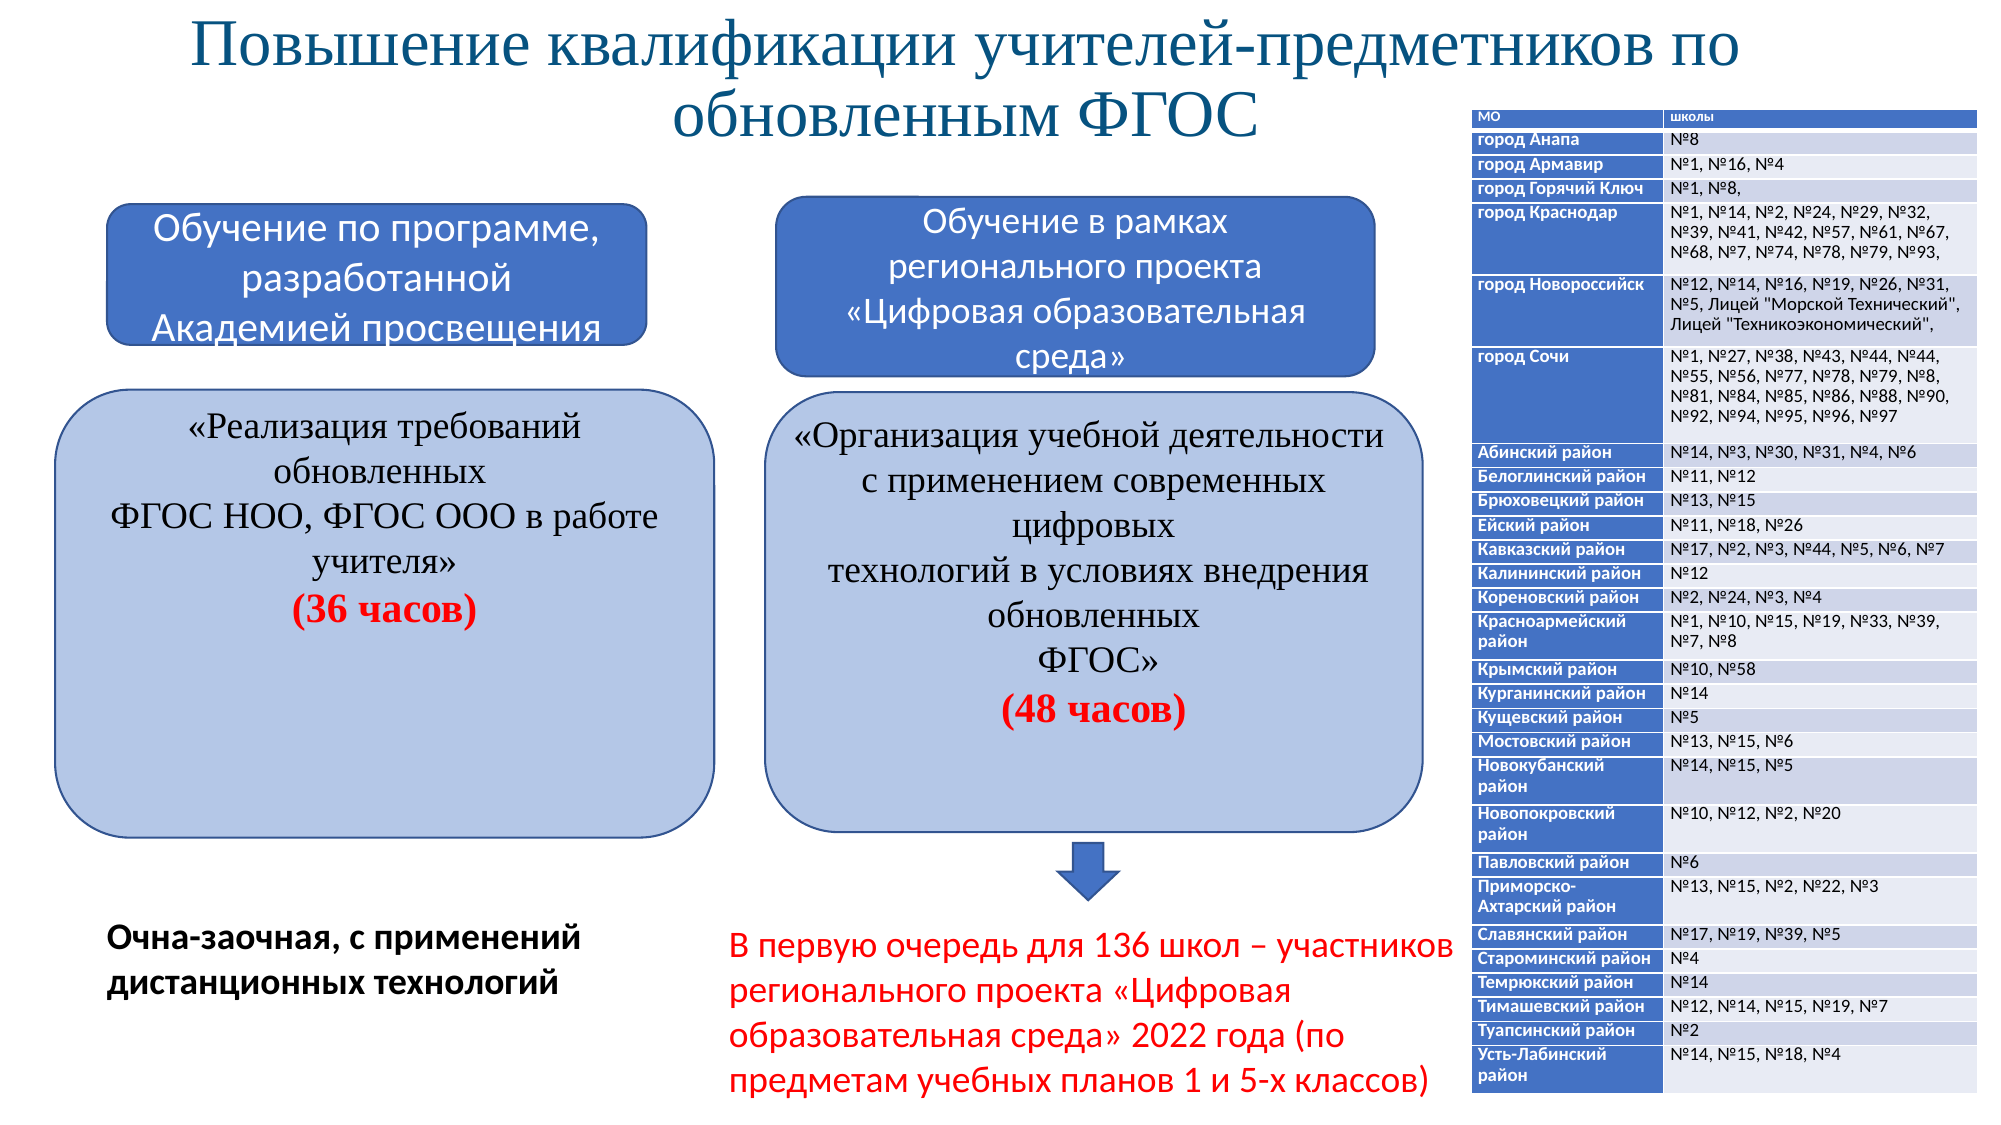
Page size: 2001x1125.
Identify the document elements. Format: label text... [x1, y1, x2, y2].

table_cell город Горячий Ключ [1472, 180, 1663, 202]
table_cell Приморско-Ахтарский район [1472, 878, 1663, 924]
table_cell город Армавир [1472, 156, 1663, 178]
table_cell №2, №24, №3, №4 [1664, 589, 1977, 611]
table_cell Кавказский район [1472, 541, 1663, 563]
text_box Обучение в рамках регионального проекта «Цифровая образовательная среда» [775, 195, 1376, 378]
table_cell Абинский район [1472, 444, 1663, 467]
table_cell №11, №12 [1664, 468, 1977, 491]
table_cell №14 [1664, 974, 1977, 996]
table_cell Курганинский район [1472, 685, 1663, 708]
table_cell Крымский район [1472, 661, 1663, 683]
text_box Обучение по программе, разработанной Академией просвещения [105, 203, 648, 346]
table_cell Тимашевский район [1472, 998, 1663, 1021]
table_cell №14 [1664, 685, 1977, 708]
table_cell город Краснодар [1472, 204, 1663, 274]
table_cell Кущевский район [1472, 709, 1663, 732]
table_header МО [1472, 110, 1663, 128]
table_cell №12 [1664, 565, 1977, 587]
table_cell Славянский район [1472, 926, 1663, 948]
table_cell №11, №18, №26 [1664, 517, 1977, 539]
table_cell город Анапа [1472, 133, 1663, 154]
table_cell №6 [1664, 854, 1977, 876]
table_cell Усть-Лабинский район [1472, 1046, 1663, 1093]
table_cell №12, №14, №15, №19, №7 [1664, 998, 1977, 1021]
table_cell Новокубанский район [1472, 758, 1663, 804]
table_cell Мостовский район [1472, 733, 1663, 756]
table_cell Темрюкский район [1472, 974, 1663, 996]
table_cell №14, №3, №30, №31, №4, №6 [1664, 444, 1977, 467]
table_cell №8 [1664, 133, 1977, 154]
table_cell №10, №58 [1664, 661, 1977, 683]
text_box [764, 453, 1424, 834]
table_cell №1, №14, №2, №24, №29, №32, №39, №41, №42, №57, №61, №67, №68, №7, №74, №78, №79, №93, [1664, 204, 1977, 274]
table_cell город Новороссийск [1472, 276, 1663, 346]
text_box [54, 412, 716, 839]
table_cell Брюховецкий район [1472, 493, 1663, 515]
table_cell Кореновский район [1472, 589, 1663, 611]
table_cell №1, №16, №4 [1664, 156, 1977, 178]
text_box [104, 388, 665, 393]
table_cell №1, №27, №38, №43, №44, №44, №55, №56, №77, №78, №79, №8, №81, №84, №85, №86, №88, №90, №92, №94, №95, №96, №97 [1664, 348, 1977, 443]
table_cell №14, №15, №5 [1664, 758, 1977, 804]
table_cell Ейский район [1472, 517, 1663, 539]
text_box «Реализация требований обновленных ФГОС НОО, ФГОС ООО в работе учителя» (36 часов) [74, 393, 695, 639]
text_box Повышение квалификации учителей-предметников по обновленным ФГОС [84, 0, 1849, 137]
table_cell №14, №15, №18, №4 [1664, 1046, 1977, 1093]
table_cell №1, №8, [1664, 180, 1977, 202]
table_cell Новопокровский район [1472, 806, 1663, 852]
table_cell №4 [1664, 950, 1977, 972]
text_box [1055, 841, 1122, 902]
table_cell Туапсинский район [1472, 1022, 1663, 1045]
table_cell №2 [1664, 1022, 1977, 1045]
table_cell №5 [1664, 709, 1977, 732]
table_cell №13, №15 [1664, 493, 1977, 515]
table_cell №17, №2, №3, №44, №5, №6, №7 [1664, 541, 1977, 563]
table_cell Калининский район [1472, 565, 1663, 587]
table_cell Павловский район [1472, 854, 1663, 876]
table_cell город Сочи [1472, 348, 1663, 443]
text_box Очна-заочная, с применений дистанционных технологий [92, 904, 695, 1010]
table_cell Белоглинский район [1472, 468, 1663, 491]
table_cell №13, №15, №2, №22, №3 [1664, 878, 1977, 924]
table_cell №1, №10, №15, №19, №33, №39, №7, №8 [1664, 613, 1977, 659]
table_cell №12, №14, №16, №19, №26, №31, №5, Лицей "Морской Технический", Лицей "Техникоэкономический", [1664, 276, 1977, 346]
table_cell Красноармейский район [1472, 613, 1663, 659]
text_box «Организация учебной деятельности с применением современных цифровых технологий в условиях внедрения обновленных ФГОС» (48 часов) [765, 402, 1423, 738]
table_header школы [1664, 110, 1977, 128]
table_cell №17, №19, №39, №5 [1664, 926, 1977, 948]
table_cell №10, №12, №2, №20 [1664, 806, 1977, 852]
table_cell Староминский район [1472, 950, 1663, 972]
text_box [799, 391, 1389, 402]
table_cell №13, №15, №6 [1664, 733, 1977, 756]
text_box В первую очередь для 136 школ – участников регионального проекта «Цифровая образовательная среда» 2022 года (по предметам учебных планов 1 и 5-х классов) [714, 912, 1497, 1108]
